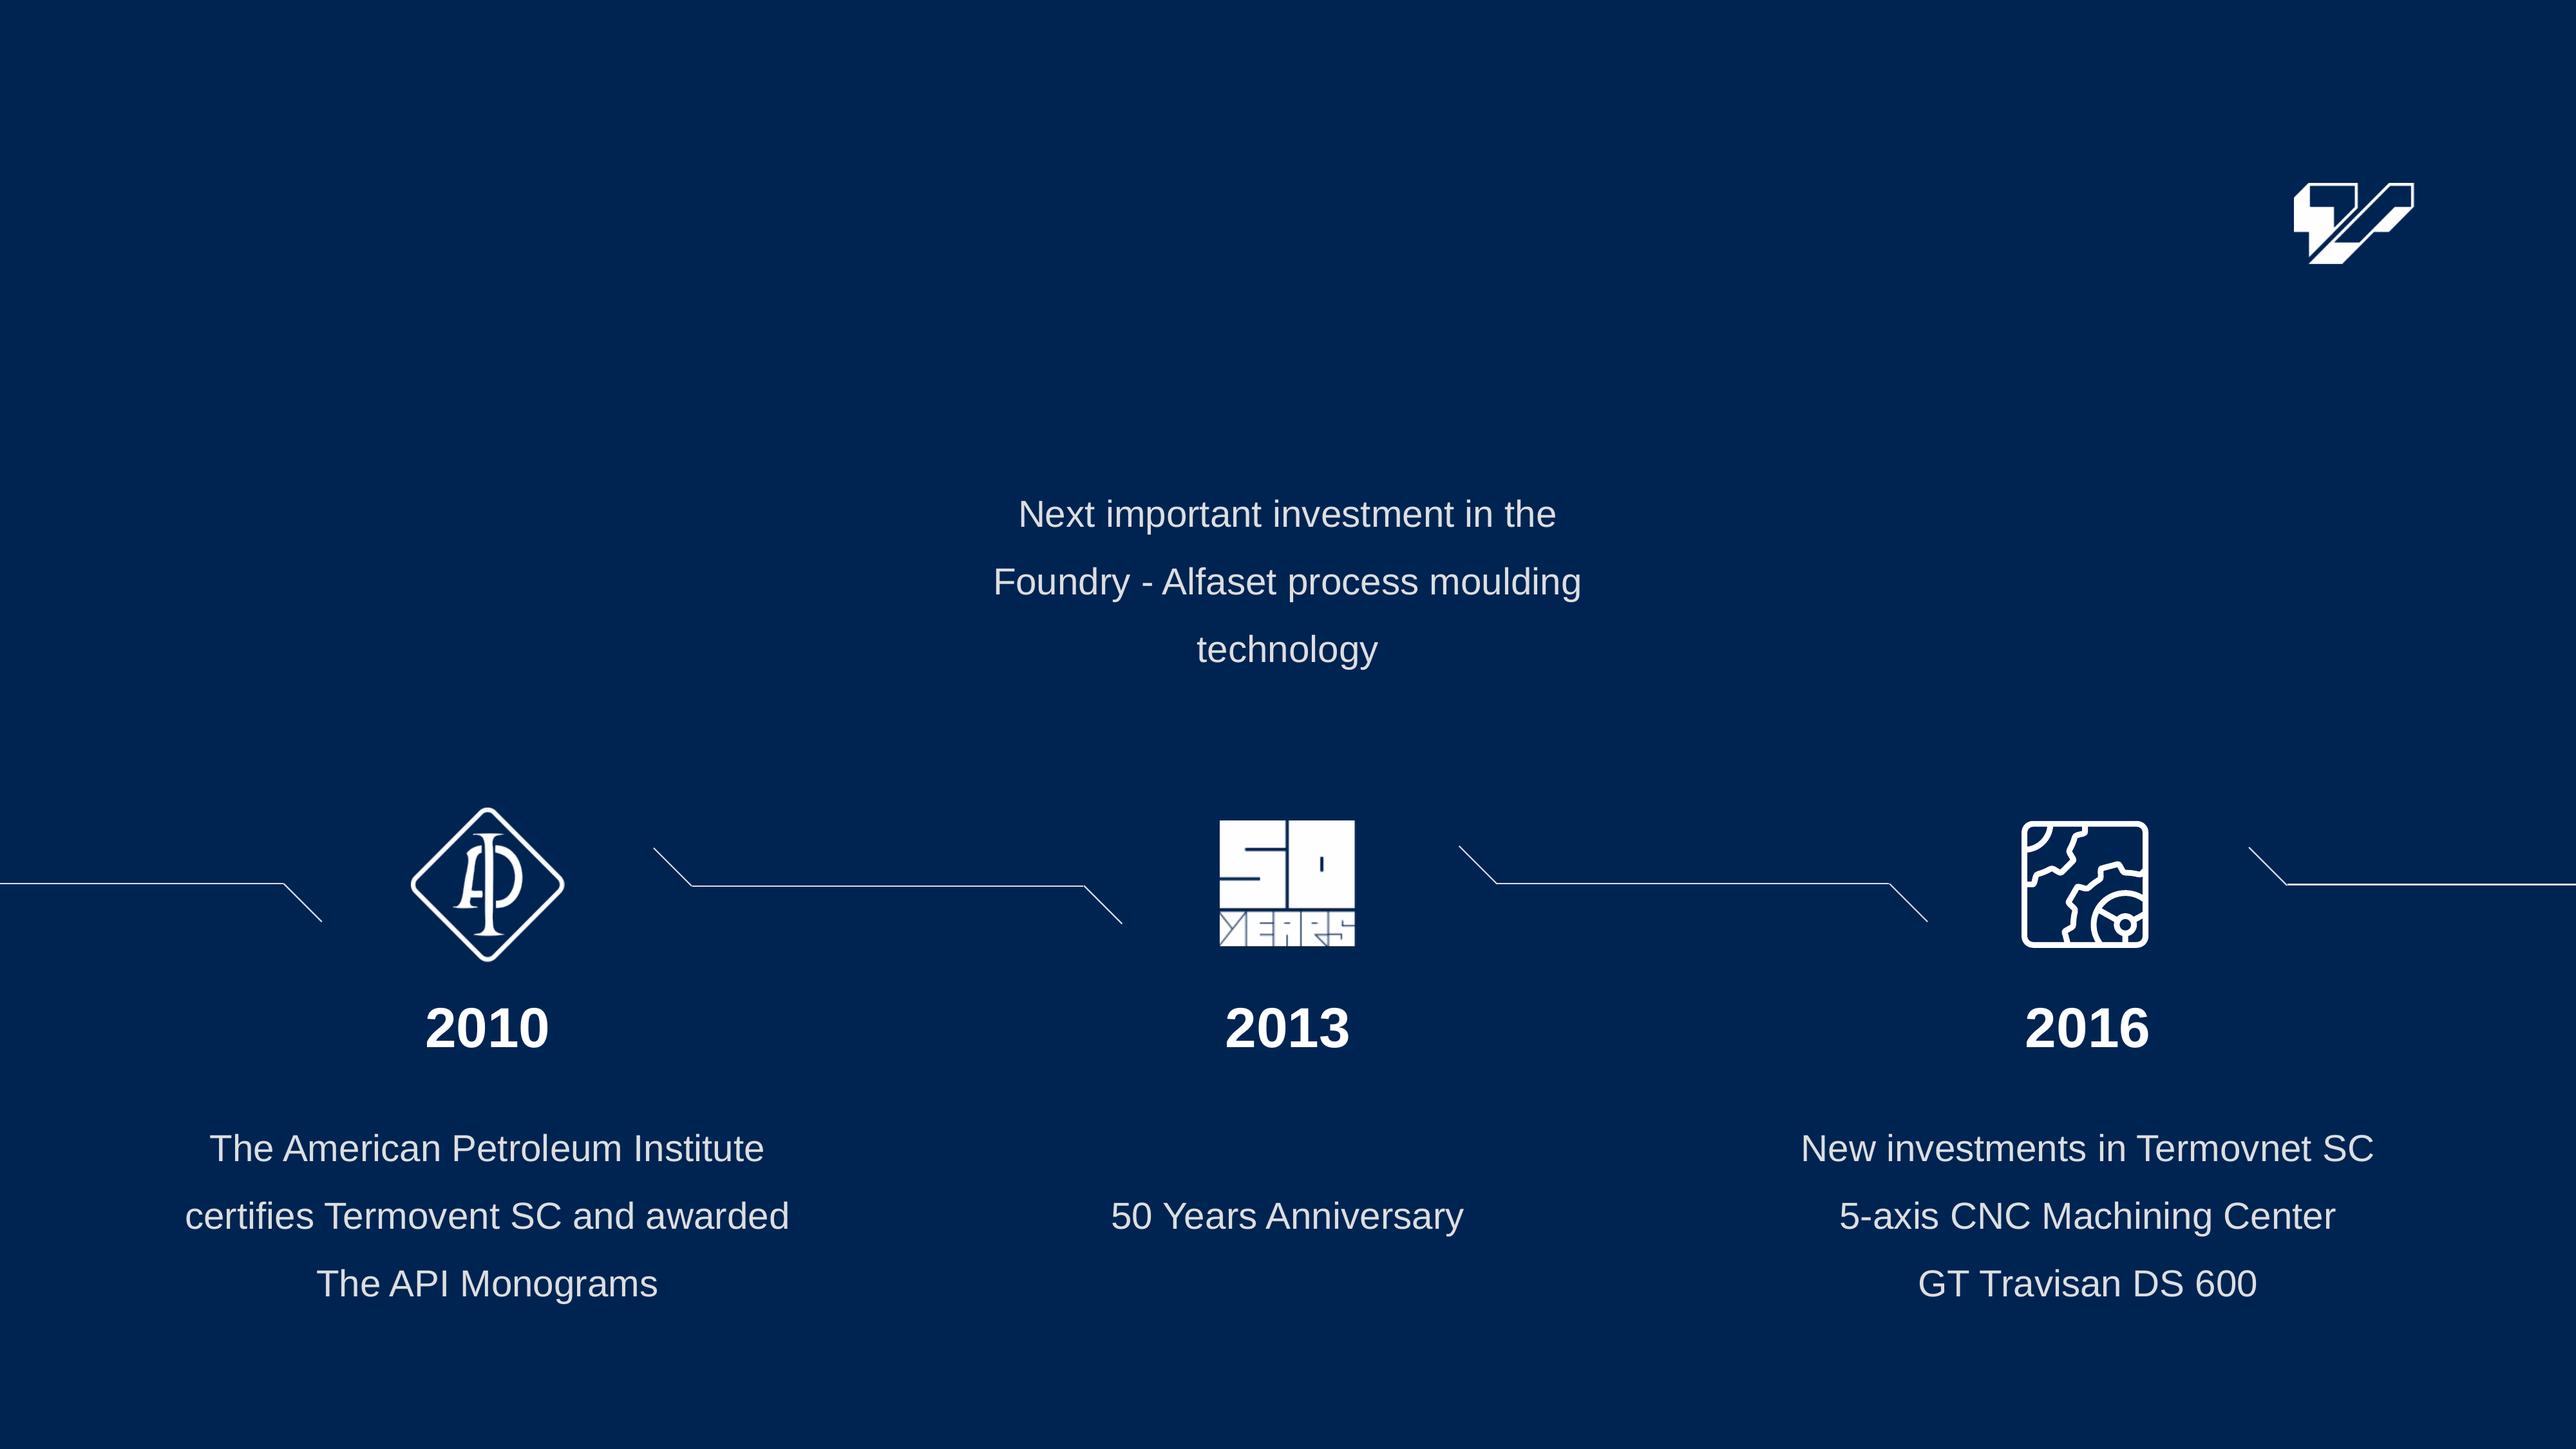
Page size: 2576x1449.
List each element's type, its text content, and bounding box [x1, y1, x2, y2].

picture [1220, 820, 1356, 948]
picture [410, 808, 565, 962]
list 2016 [1752, 974, 2424, 1075]
list 50 Years Anniversary [952, 1101, 1624, 1304]
list New investments in Termovnet SC 5-axis CNC Machining Center GT Travisan DS 600 [1752, 1101, 2424, 1304]
text_box 2010 [152, 974, 824, 1075]
picture [2294, 183, 2415, 264]
list 2013 [952, 974, 1624, 1075]
text_box Next important investment in the Foundry - Alfaset process moulding technology [952, 468, 1624, 669]
list The American Petroleum Institute certifies Termovent SC and awarded The API Monograms [152, 1101, 824, 1304]
text_box [2022, 820, 2149, 948]
